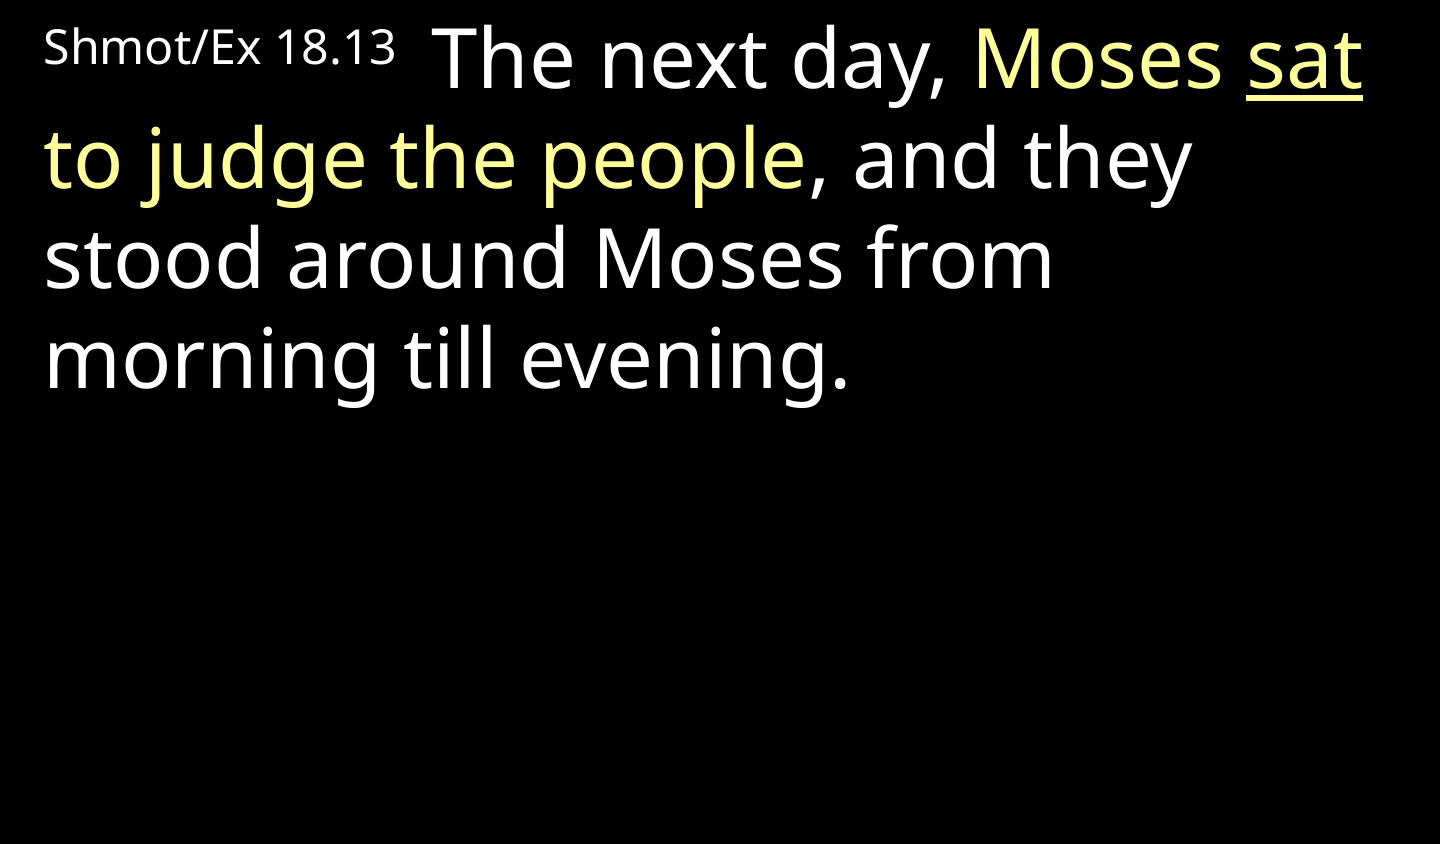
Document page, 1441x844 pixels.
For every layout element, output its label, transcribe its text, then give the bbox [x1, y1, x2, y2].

subtitle Shmot/Ex 18.13 The next day, Moses sat to judge the people, and they stood around Moses from morning till evening. [32, 0, 1408, 844]
